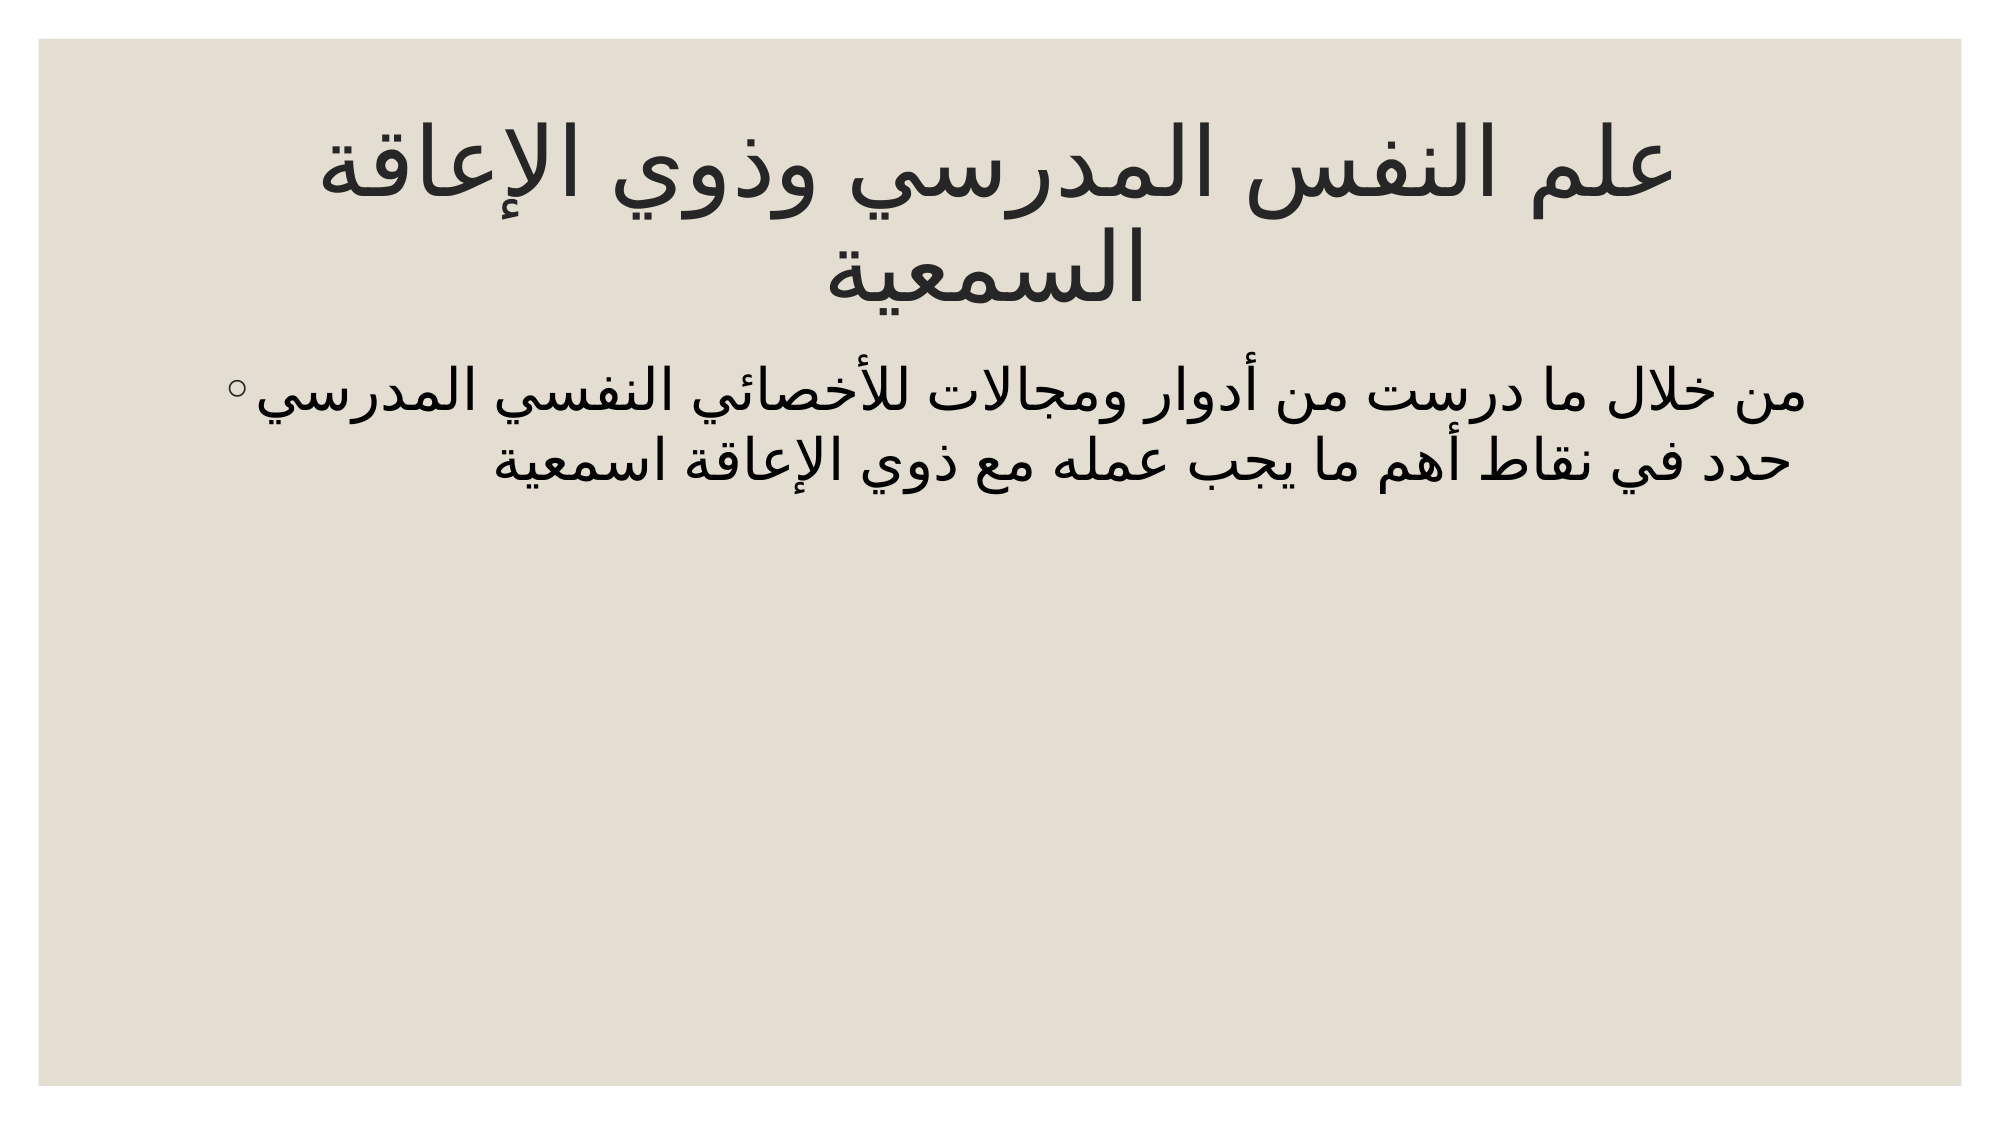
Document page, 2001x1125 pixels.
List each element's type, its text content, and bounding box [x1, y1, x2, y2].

title علم النفس المدرسي وذوي الإعاقة السمعية [174, 105, 1825, 331]
list من خلال ما درست من أدوار ومجالات للأخصائي النفسي المدرسي حدد في نقاط أهم ما يجب عمله مع ذوي الإعاقة اسمعية [174, 345, 1825, 990]
